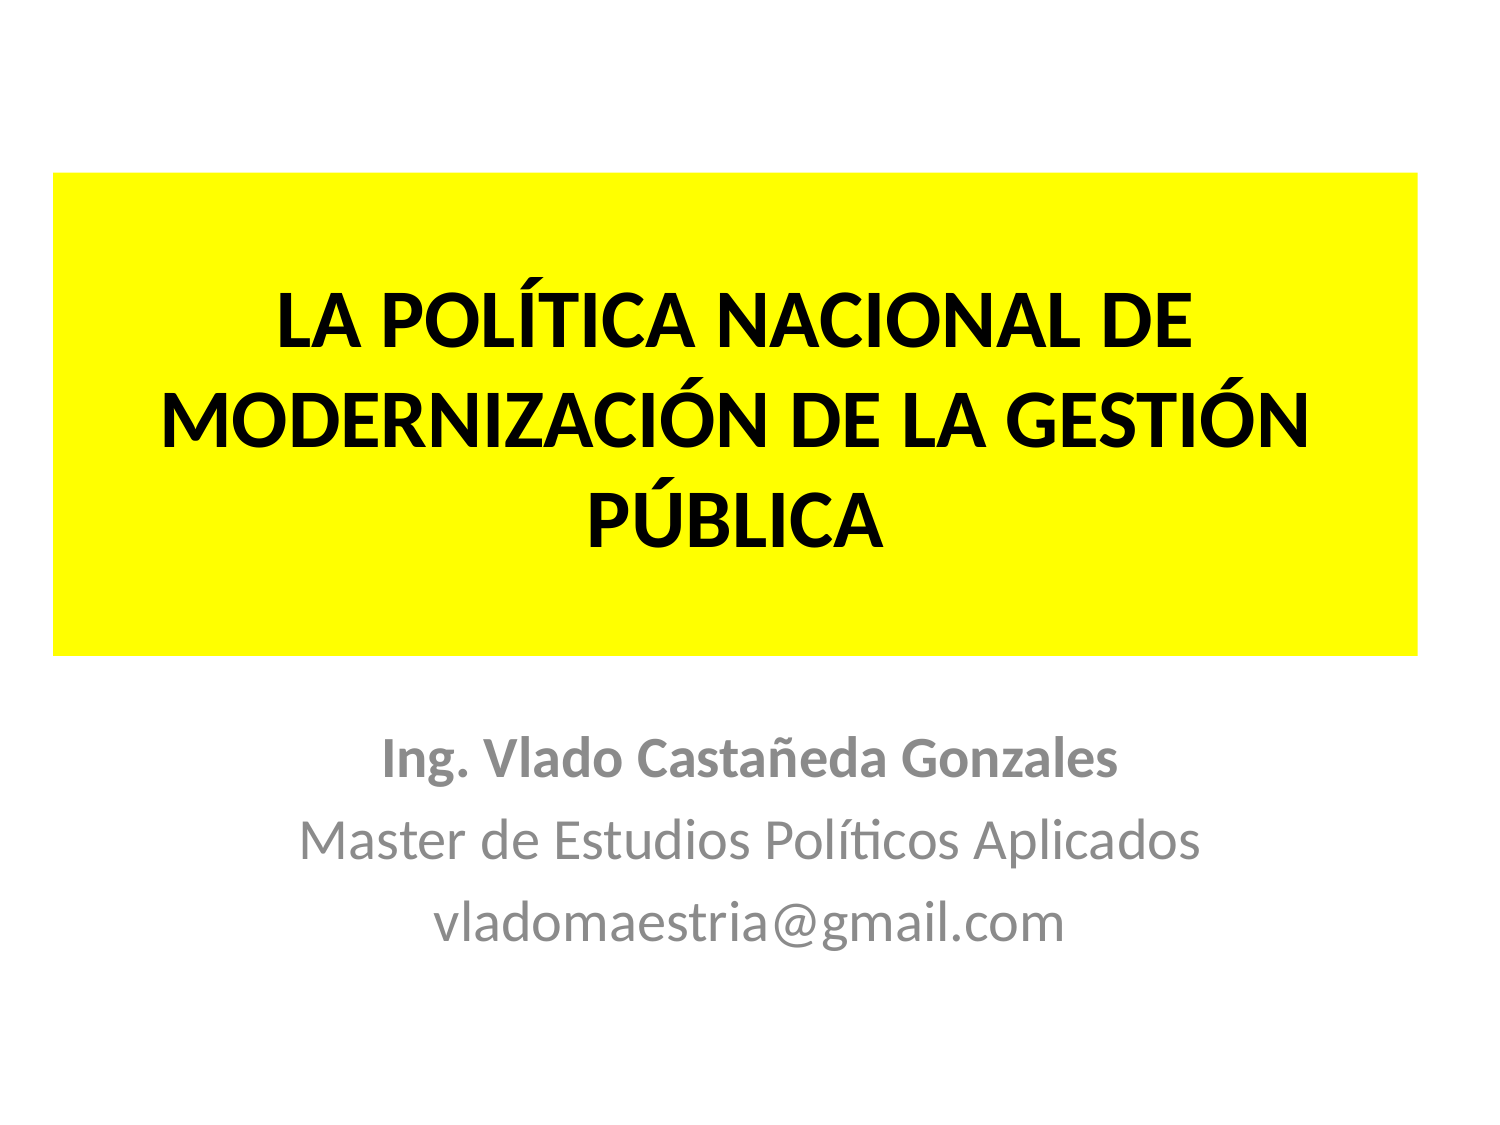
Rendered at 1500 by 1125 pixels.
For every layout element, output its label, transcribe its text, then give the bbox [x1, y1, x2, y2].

title LA POLÍTICA NACIONAL DE MODERNIZACIÓN DE LA GESTIÓN PÚBLICA [53, 172, 1418, 656]
subtitle Ing. Vlado Castañeda Gonzales Master de Estudios Políticos Aplicados vladomaestria@gmail.com [225, 711, 1275, 1000]
